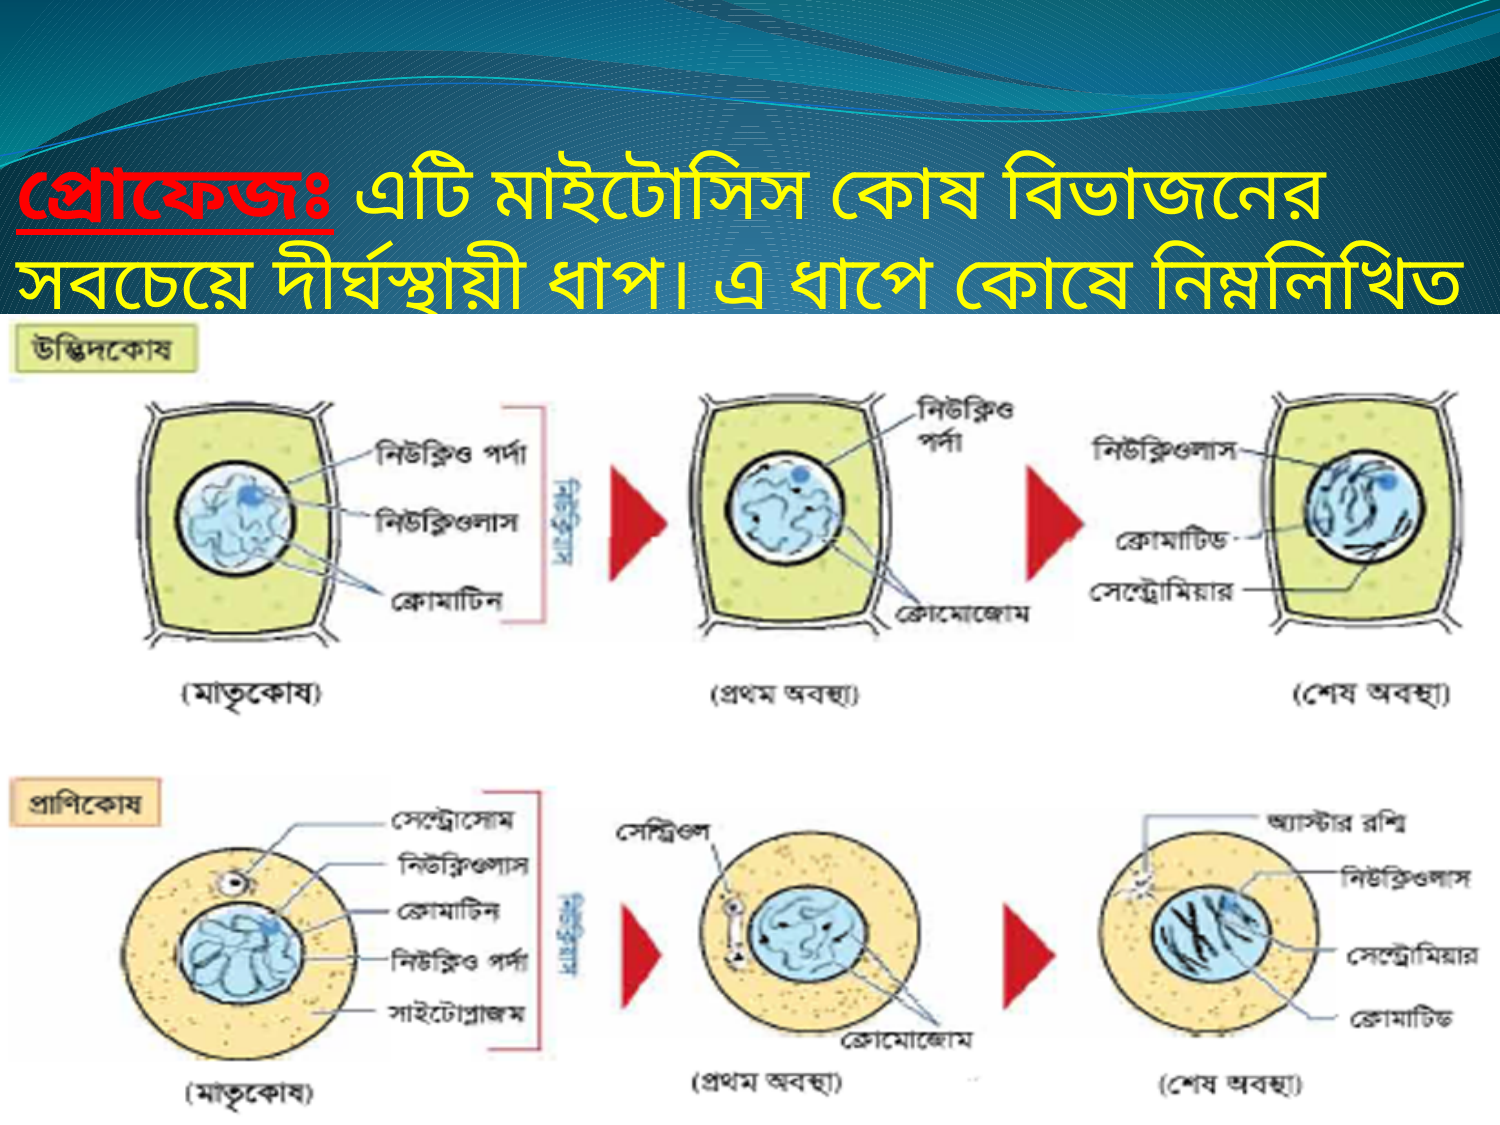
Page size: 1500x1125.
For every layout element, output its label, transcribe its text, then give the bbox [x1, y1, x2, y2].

text_box প্রোফেজঃ এটি মাইটোসিস কোষ বিভাজনের সবচেয়ে দীর্ঘস্থায়ী ধাপ। এ ধাপে কোষে নিম্নলিখিত ঘটনাবলি ঘটে - [1, 137, 1500, 314]
picture [0, 314, 1500, 1125]
